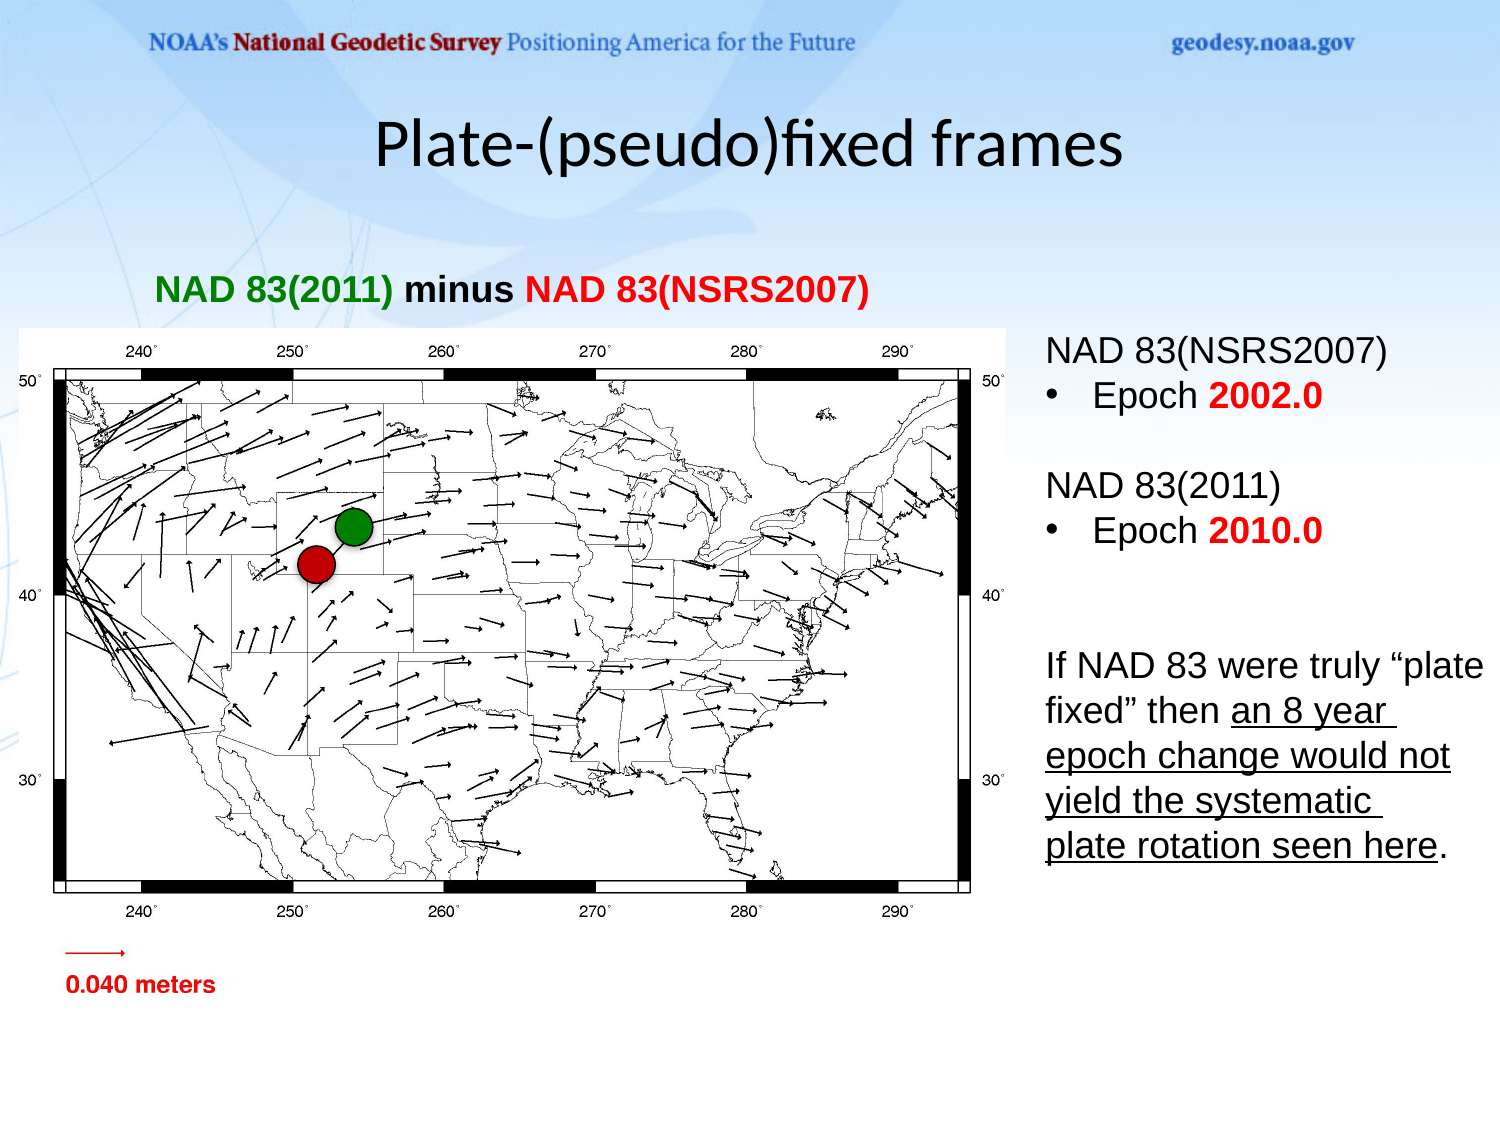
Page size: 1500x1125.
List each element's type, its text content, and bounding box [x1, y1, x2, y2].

text_box NAD 83(NSRS2007) Epoch 2002.0 NAD 83(2011) Epoch 2010.0 If NAD 83 were truly “plate fixed” then an 8 year epoch change would not yield the systematic plate rotation seen here. [1030, 318, 1500, 919]
text_box NAD 83(2011) minus NAD 83(NSRS2007) [139, 258, 886, 318]
title Plate-(pseudo)fixed frames [75, 45, 1425, 233]
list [18, 327, 1006, 993]
picture [0, 0, 1500, 1125]
